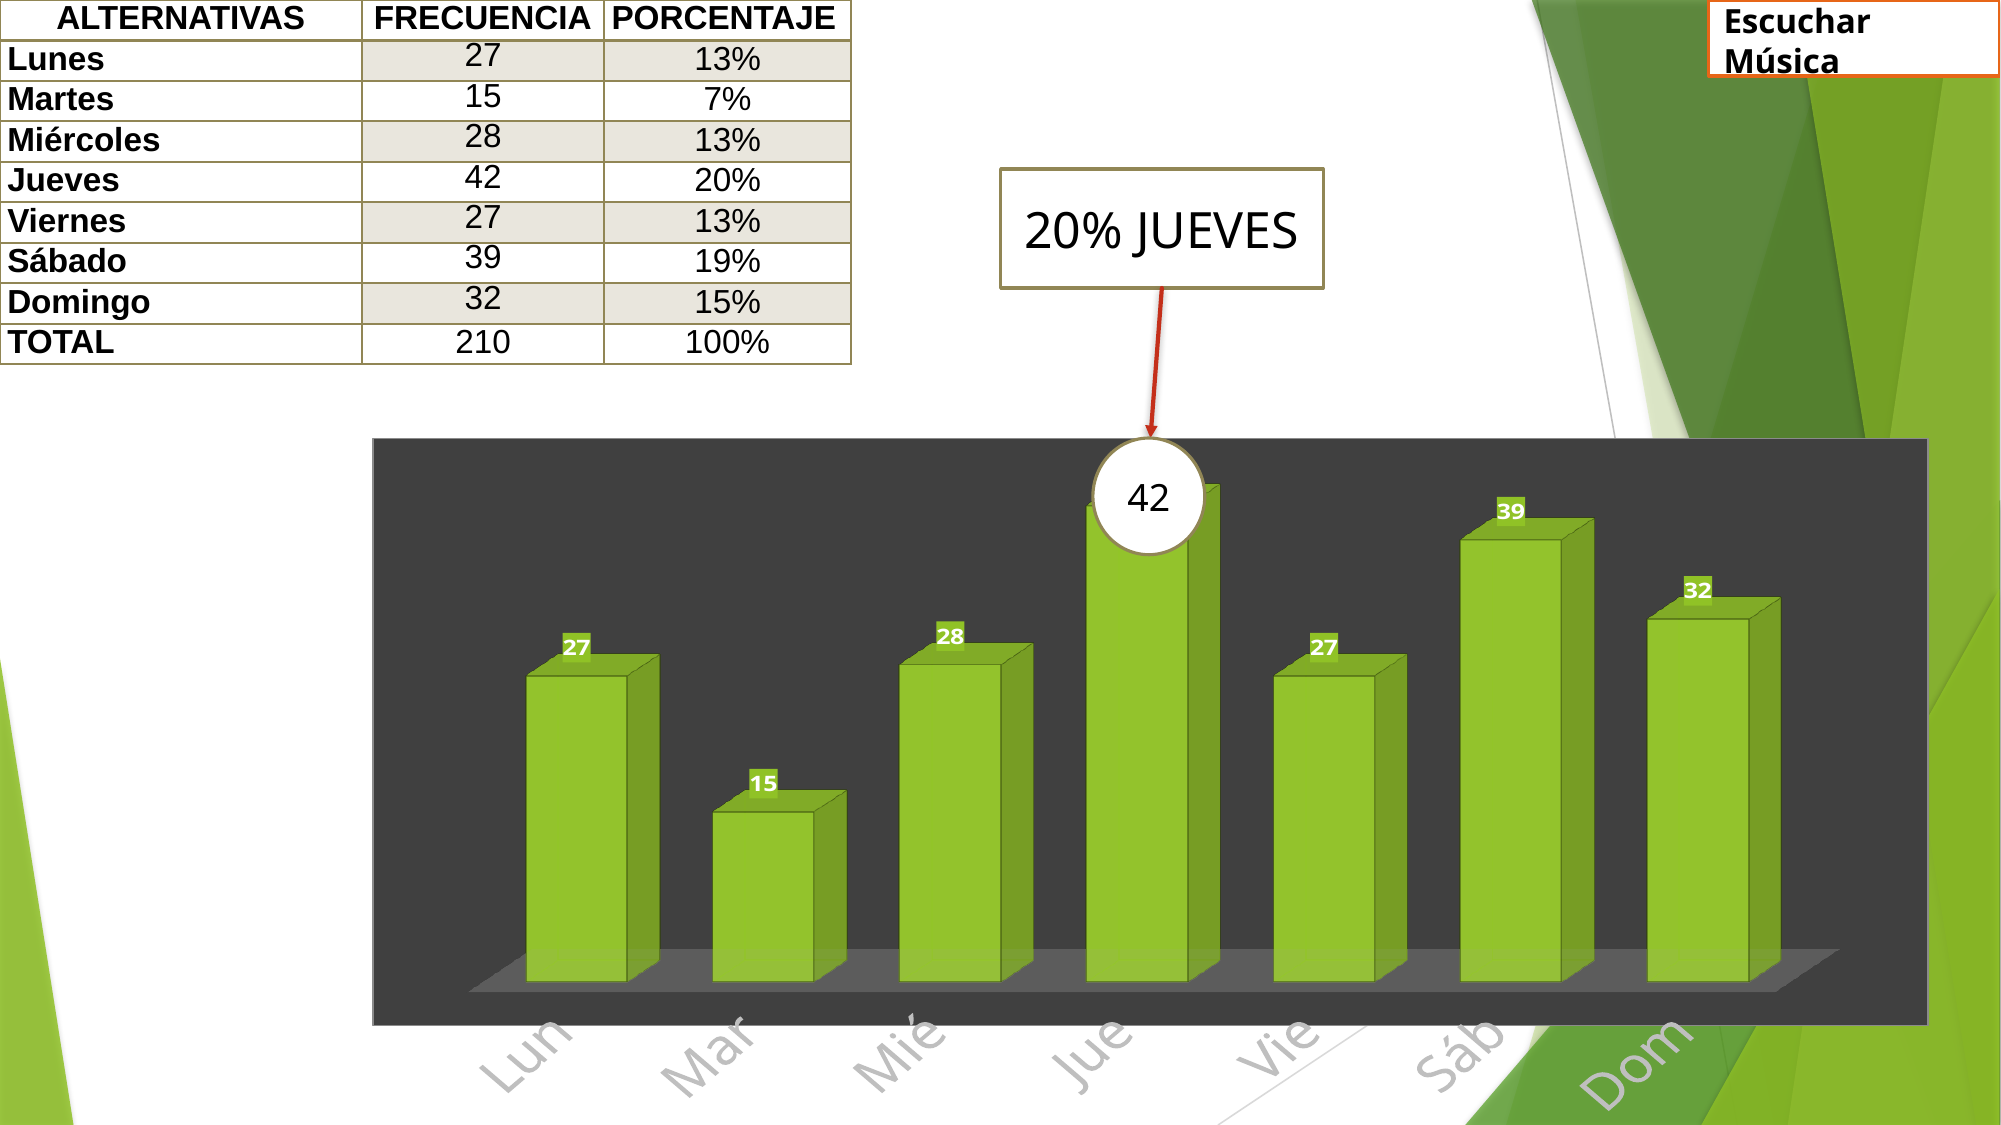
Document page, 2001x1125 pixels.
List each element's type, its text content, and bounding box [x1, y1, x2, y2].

table_cell 13% [605, 122, 850, 161]
table_cell 7% [605, 82, 850, 120]
table_cell 27 [363, 203, 603, 242]
table_cell 28 [363, 122, 603, 161]
table_cell TOTAL [1, 325, 361, 363]
table_cell Domingo [1, 284, 361, 323]
table_cell 13% [605, 203, 850, 242]
table_cell 13% [605, 42, 850, 80]
table_cell 32 [363, 284, 603, 323]
table_cell 15 [363, 82, 603, 120]
table_cell Viernes [1, 203, 361, 242]
table_cell 20% [605, 163, 850, 201]
table_cell Jueves [1, 163, 361, 201]
table_header PORCENTAJE [605, 1, 850, 39]
chart [371, 437, 1929, 1125]
text_box Escuchar Música [1707, 0, 2000, 78]
table_header FRECUENCIA [363, 1, 603, 39]
table_cell 210 [363, 325, 603, 363]
table_cell Sábado [1, 244, 361, 282]
table_cell Martes [1, 82, 361, 120]
table_cell 15% [605, 284, 850, 323]
table_cell 42 [363, 163, 603, 201]
table_cell Lunes [1, 42, 361, 80]
table_cell 27 [363, 42, 603, 80]
table_cell 19% [605, 244, 850, 282]
table_cell 39 [363, 244, 603, 282]
text_box 20% JUEVES [999, 167, 1325, 290]
table_cell 100% [605, 325, 850, 363]
table_cell Miércoles [1, 122, 361, 161]
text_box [1149, 287, 1163, 439]
table_header ALTERNATIVAS [1, 1, 361, 39]
